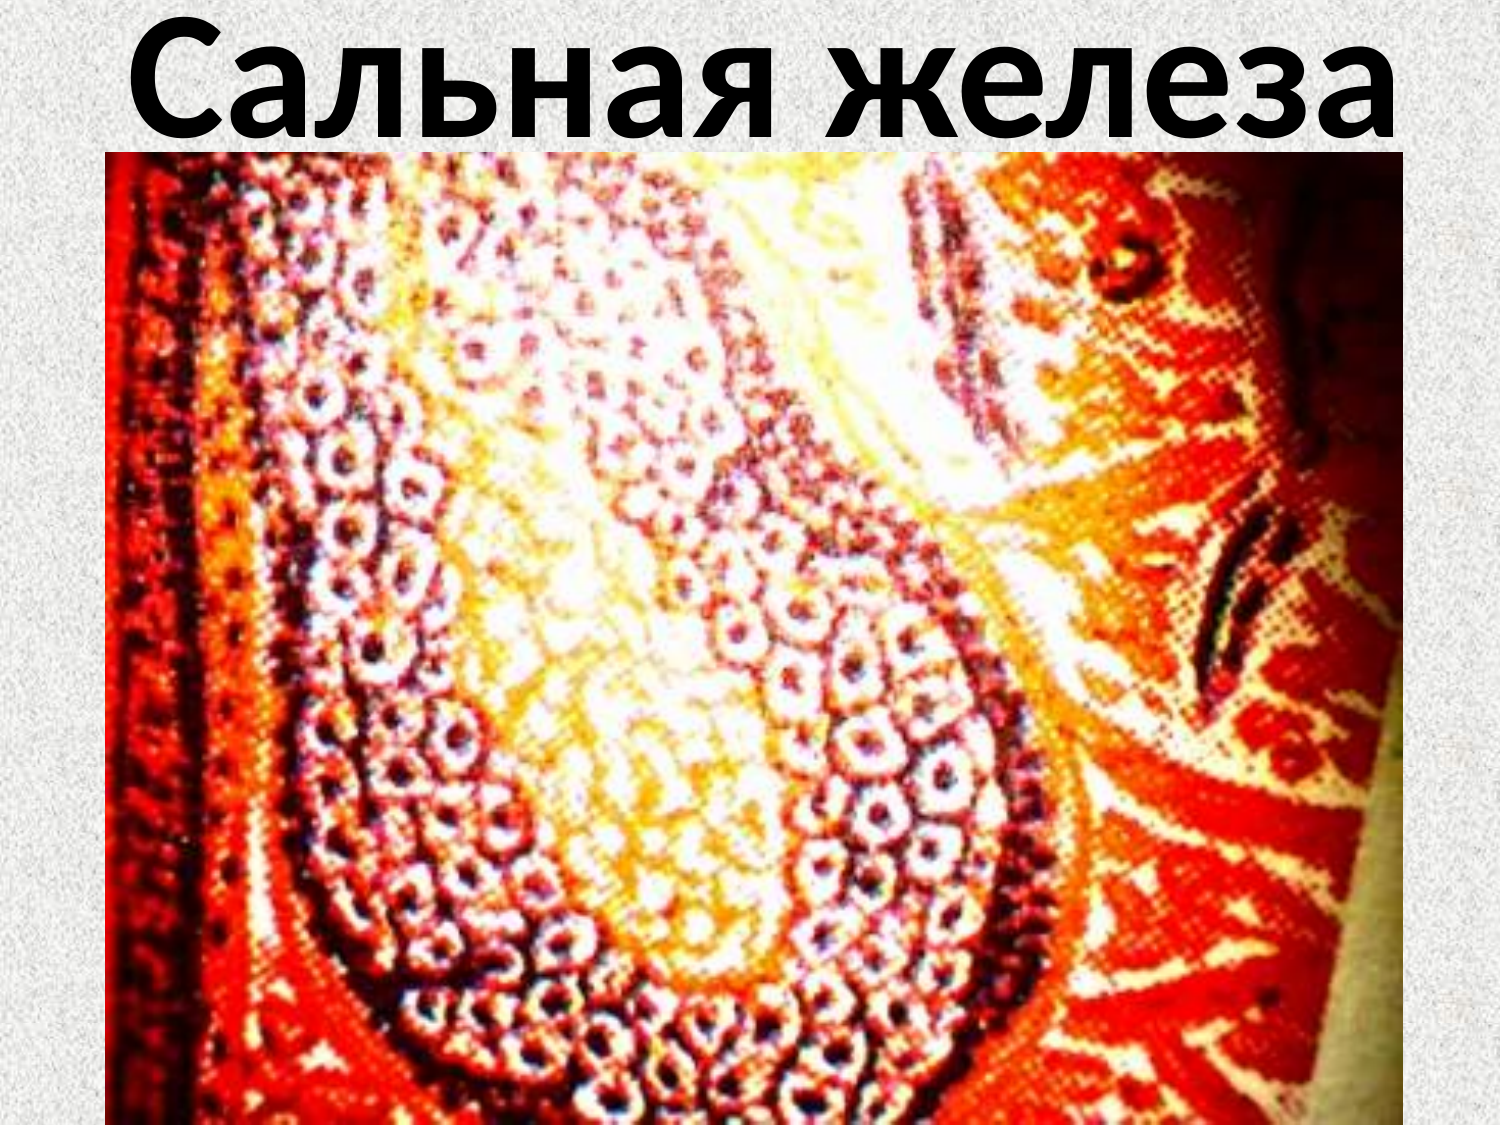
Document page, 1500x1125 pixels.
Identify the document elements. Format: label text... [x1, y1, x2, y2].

picture [0, 0, 1500, 1125]
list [105, 152, 1403, 1125]
list Сальная железа [70, 58, 1461, 182]
